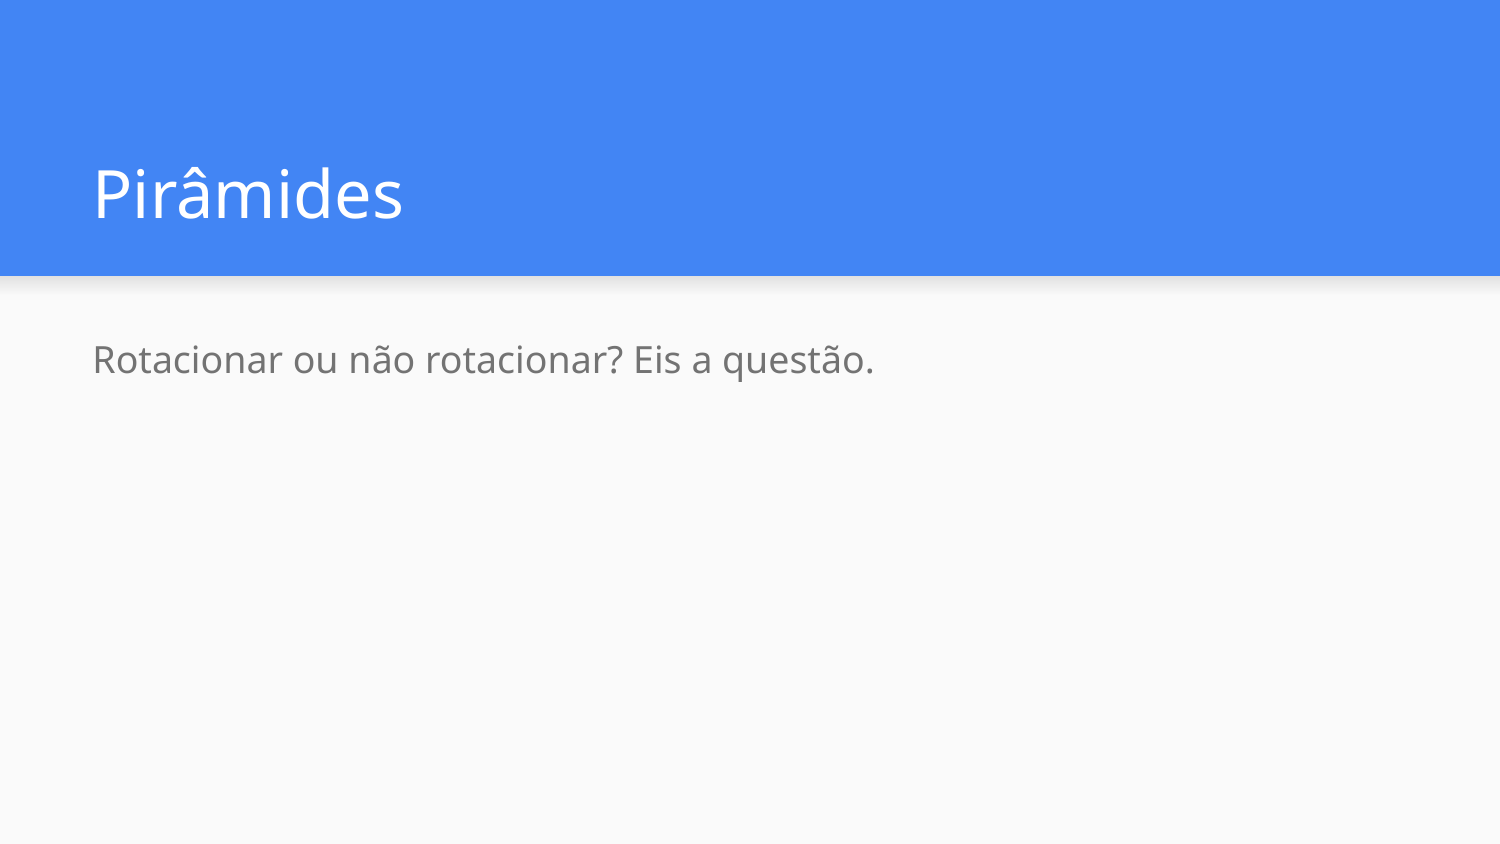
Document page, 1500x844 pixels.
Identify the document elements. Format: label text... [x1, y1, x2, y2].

title Pirâmides [77, 121, 1427, 248]
list Rotacionar ou não rotacionar? Eis a questão. [77, 314, 1427, 760]
